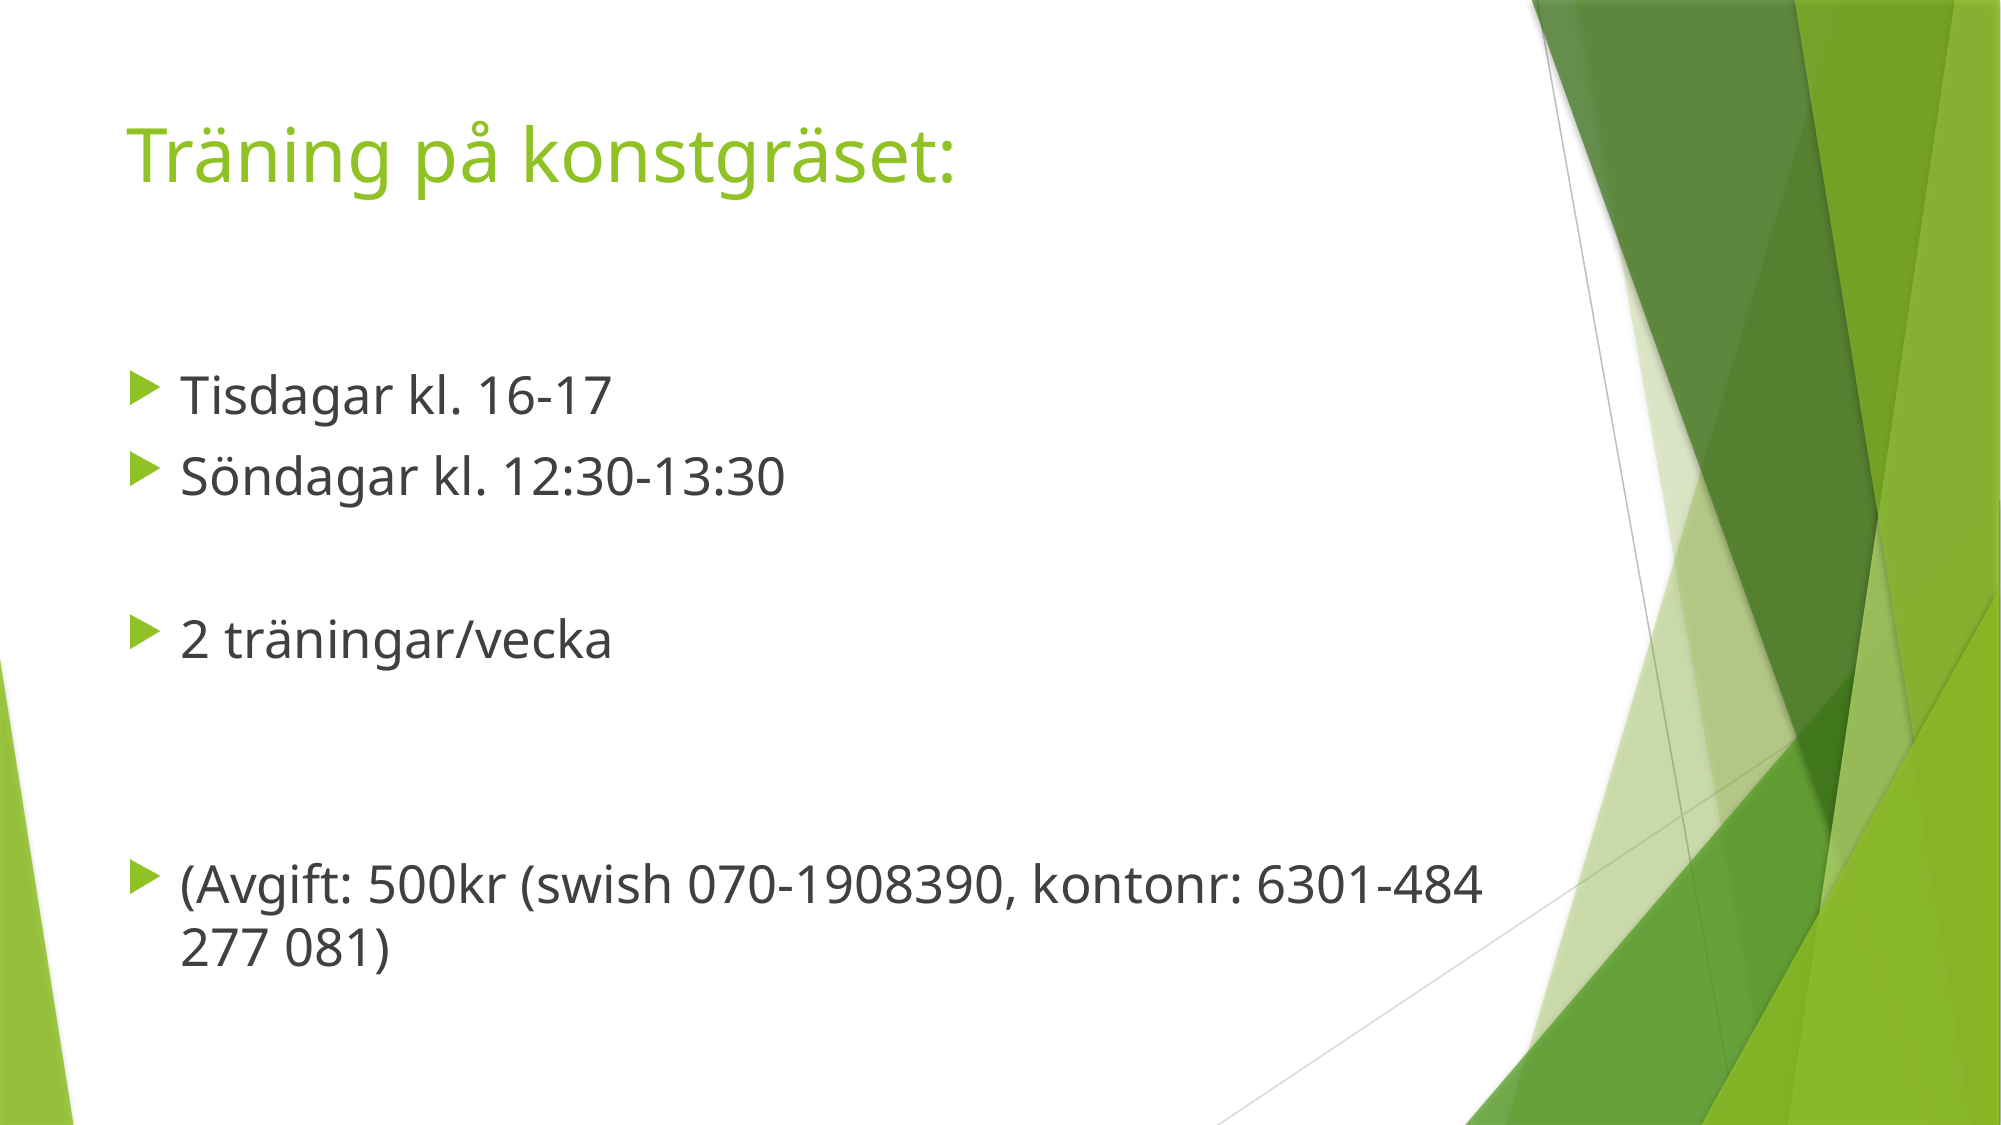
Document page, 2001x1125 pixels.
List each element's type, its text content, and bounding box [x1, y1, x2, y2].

title Träning på konstgräset: [111, 99, 1522, 317]
list Tisdagar kl. 16-17 Söndagar kl. 12:30-13:30 2 träningar/vecka (Avgift: 500kr (swish 070-1908390, kontonr: 6301-484 277 081) [111, 354, 1522, 992]
